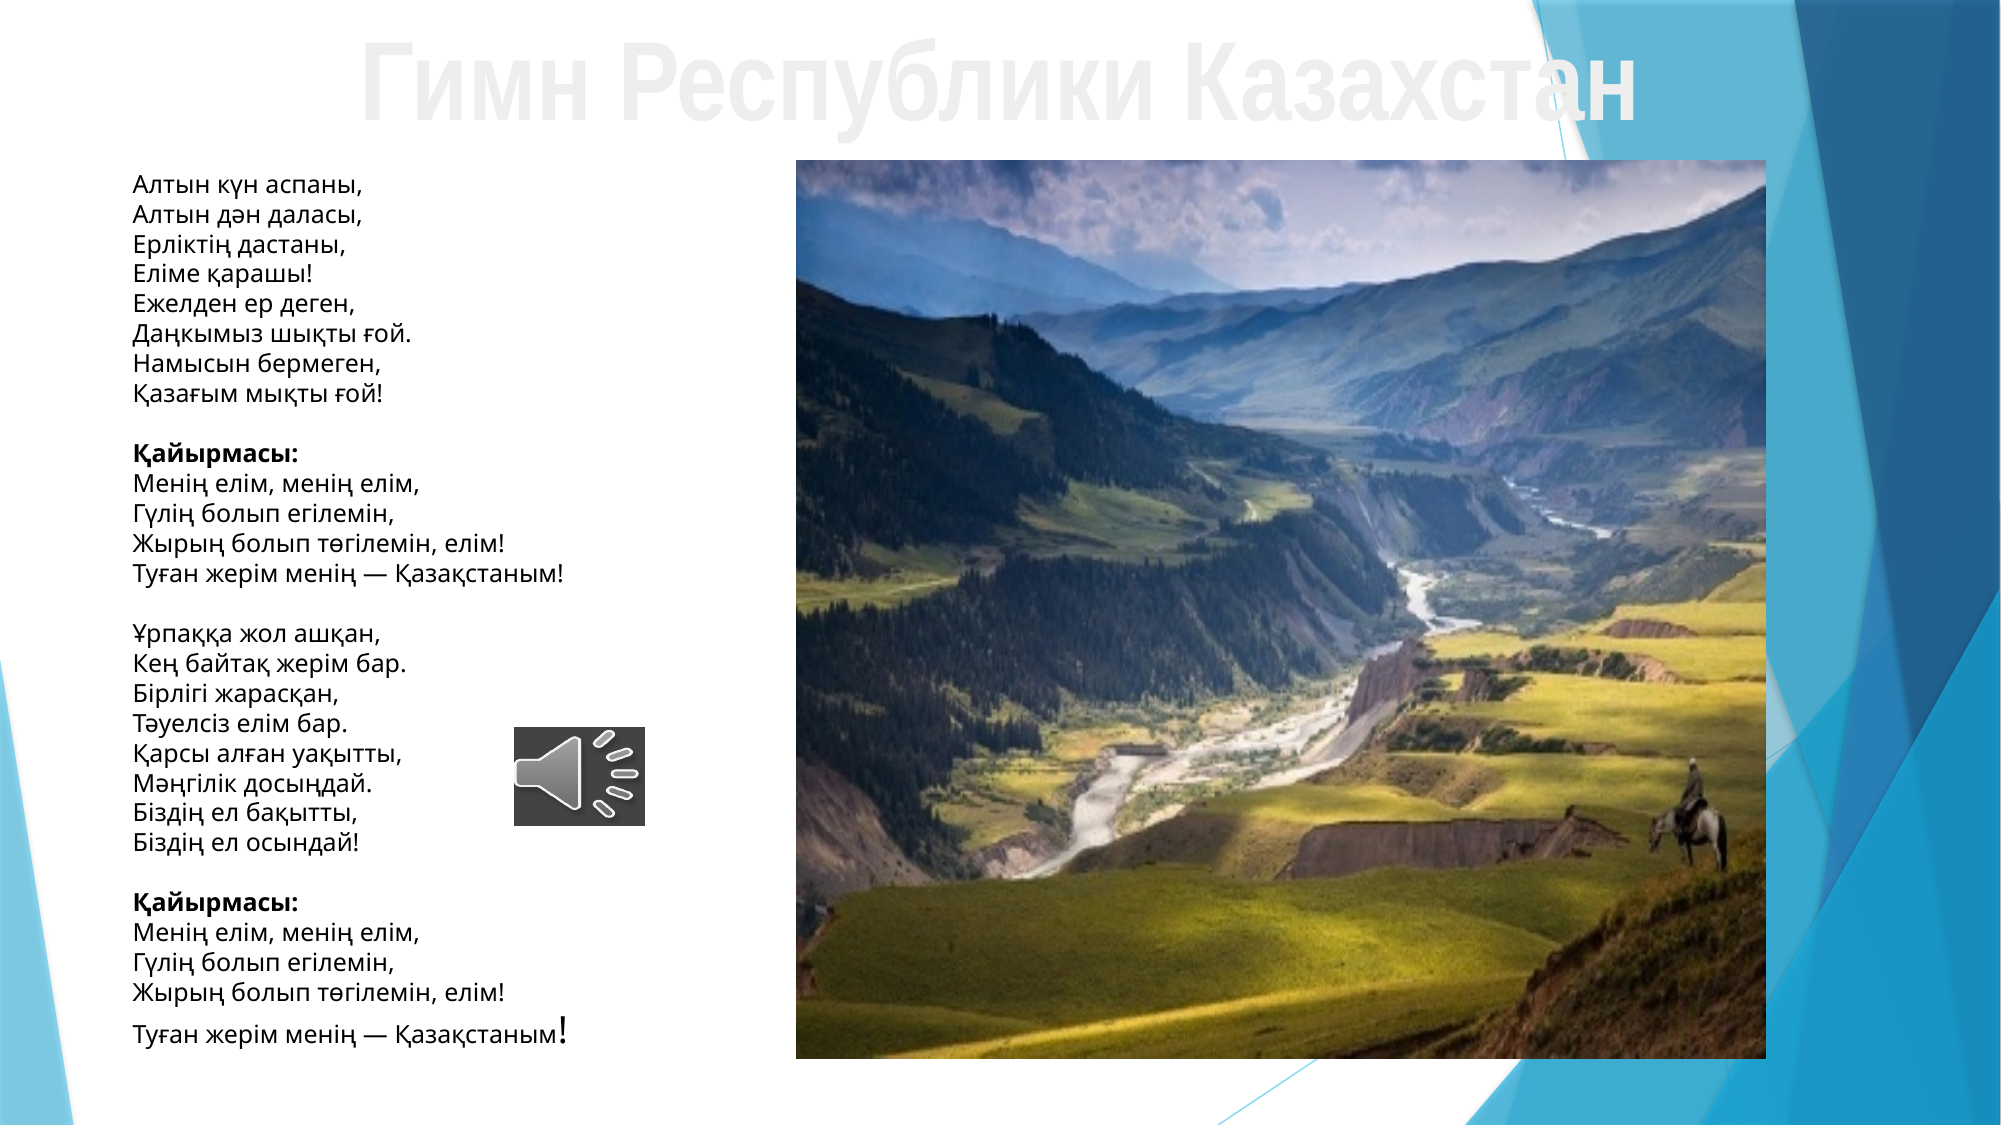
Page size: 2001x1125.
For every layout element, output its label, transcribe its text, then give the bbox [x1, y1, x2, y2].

text_box Гимн Республики Казахстан [344, 0, 1657, 150]
picture [796, 160, 1767, 1060]
picture [512, 725, 647, 827]
text_box Алтын күн аспаны, Алтын дән даласы, Ерліктің дастаны, Еліме қарашы! Ежелден ер деген, Даңкымыз шықты ғой. Намысын бермеген, Қазағым мықты ғой! Қайырмасы: Менің елім, менің елім, Гүлің болып егілемін, Жырың болып төгілемін, елім! Туған жерім менің — Қазақстаным! Ұрпаққа жол ашқан, Кең байтақ жерім бар. Бірлігі жарасқан, Тәуелсіз елім бар. Қарсы алған уақытты, Мәңгілік досыңдай. Біздің ел бақытты, Біздің ел осындай! Қайырмасы: Менің елім, менің елім, Гүлің болып егілемін, Жырың болып төгілемін, елім! Туған жерім менің — Қазақстаным! [117, 160, 795, 1059]
